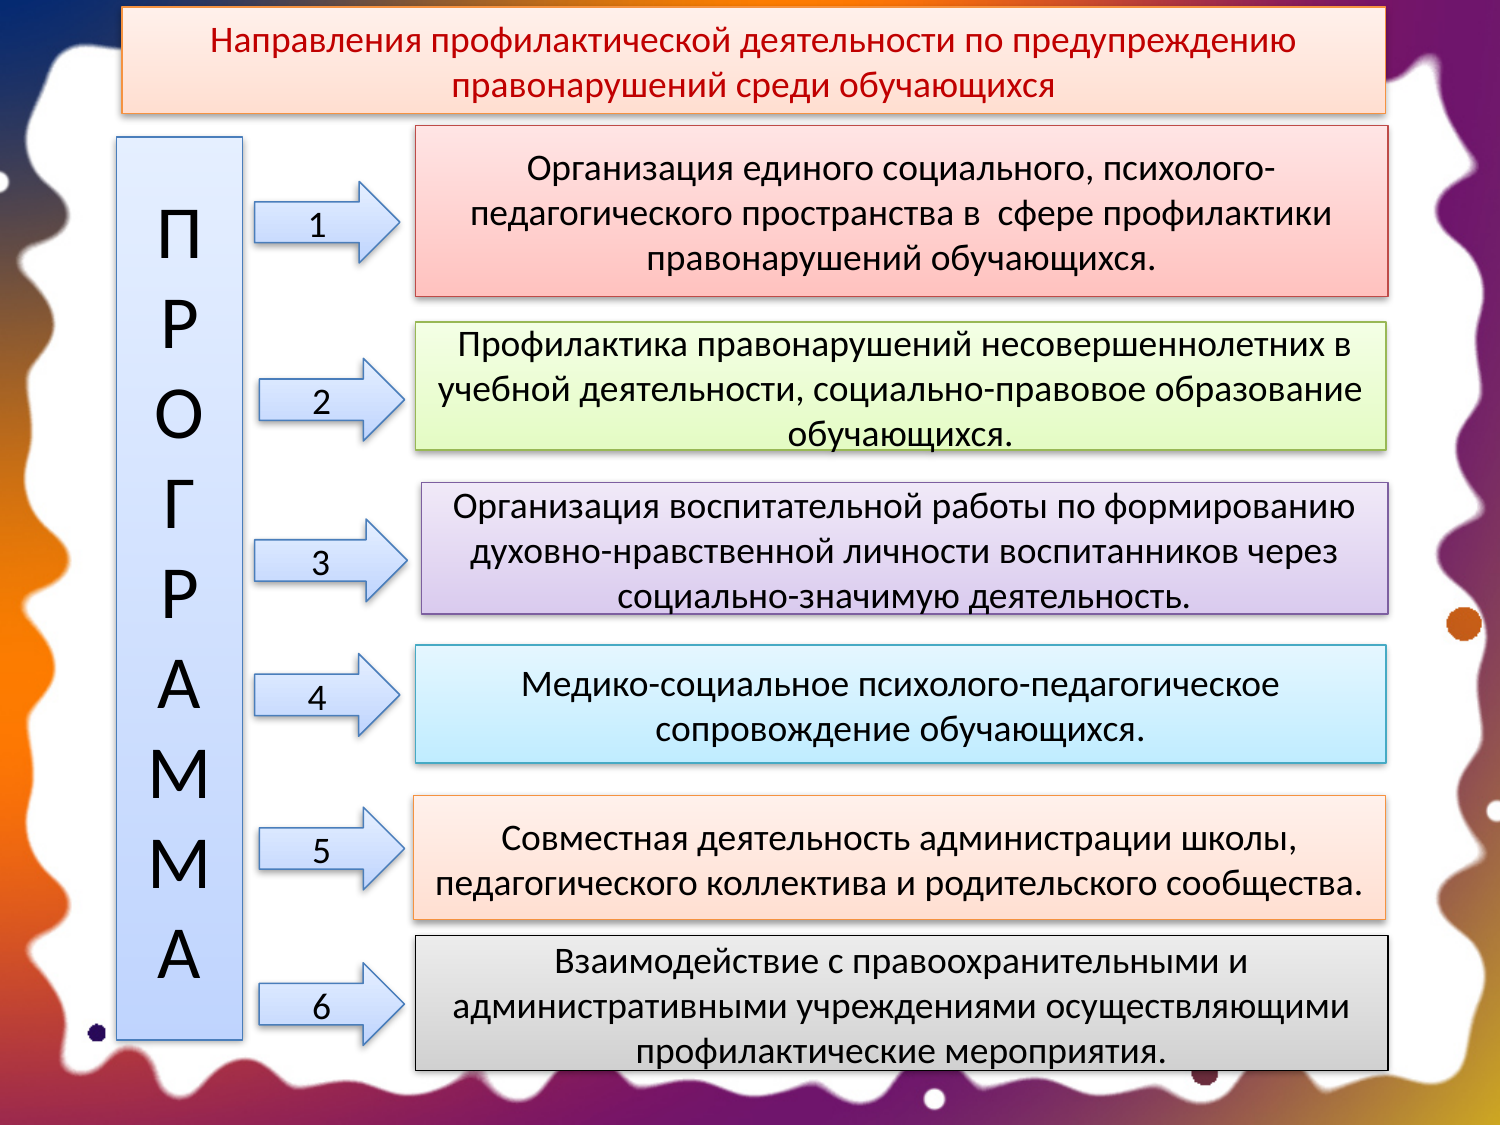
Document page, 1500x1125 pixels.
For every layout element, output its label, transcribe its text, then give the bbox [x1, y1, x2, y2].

text_box 3 [253, 518, 408, 603]
text_box 5 [258, 806, 406, 891]
text_box 6 [258, 962, 406, 1047]
text_box 2 [258, 357, 406, 442]
text_box Медико-социальное психолого-педагогическое сопровождение обучающихся. [415, 644, 1387, 764]
text_box Направления профилактической деятельности по предупреждению правонарушений среди обучающихся [121, 6, 1386, 114]
text_box П Р О Г Р А М М А [116, 136, 243, 1041]
text_box 1 [253, 180, 401, 264]
text_box Организация воспитательной работы по формированию духовно-нравственной личности воспитанников через социально-значимую деятельность. [421, 482, 1389, 615]
text_box 4 [253, 652, 401, 737]
text_box Взаимодействие с правоохранительными и административными учреждениями осуществляющими профилактические мероприятия. [415, 935, 1389, 1071]
text_box Профилактика правонарушений несовершеннолетних в учебной деятельности, социально-правовое образование обучающихся. [415, 321, 1387, 451]
text_box Совместная деятельность администрации школы, педагогического коллектива и родительского сообщества. [413, 795, 1386, 920]
picture [0, 0, 1500, 1125]
text_box Организация единого социального, психолого-педагогического пространства в сфере профилактики правонарушений обучающихся. [415, 125, 1389, 297]
